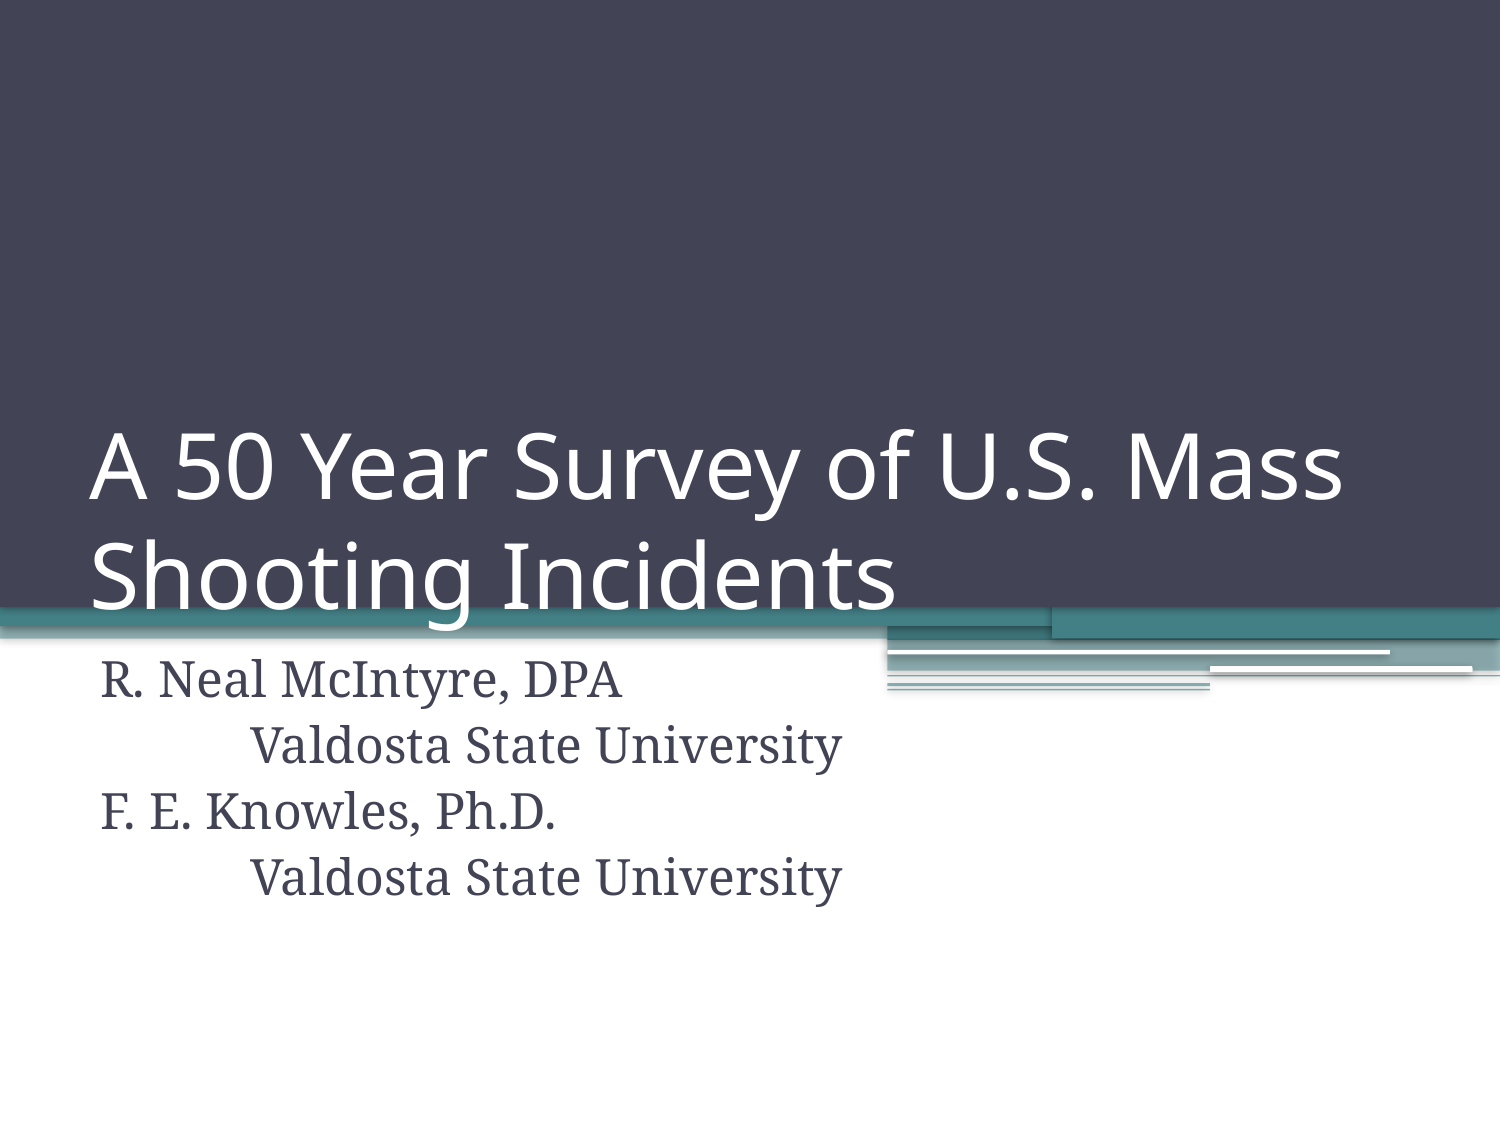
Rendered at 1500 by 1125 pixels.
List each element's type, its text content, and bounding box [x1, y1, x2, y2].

title A 50 Year Survey of U.S. Mass Shooting Incidents [75, 394, 1463, 636]
subtitle R. Neal McIntyre, DPA Valdosta State University F. E. Knowles, Ph.D. Valdosta State University [75, 639, 888, 928]
